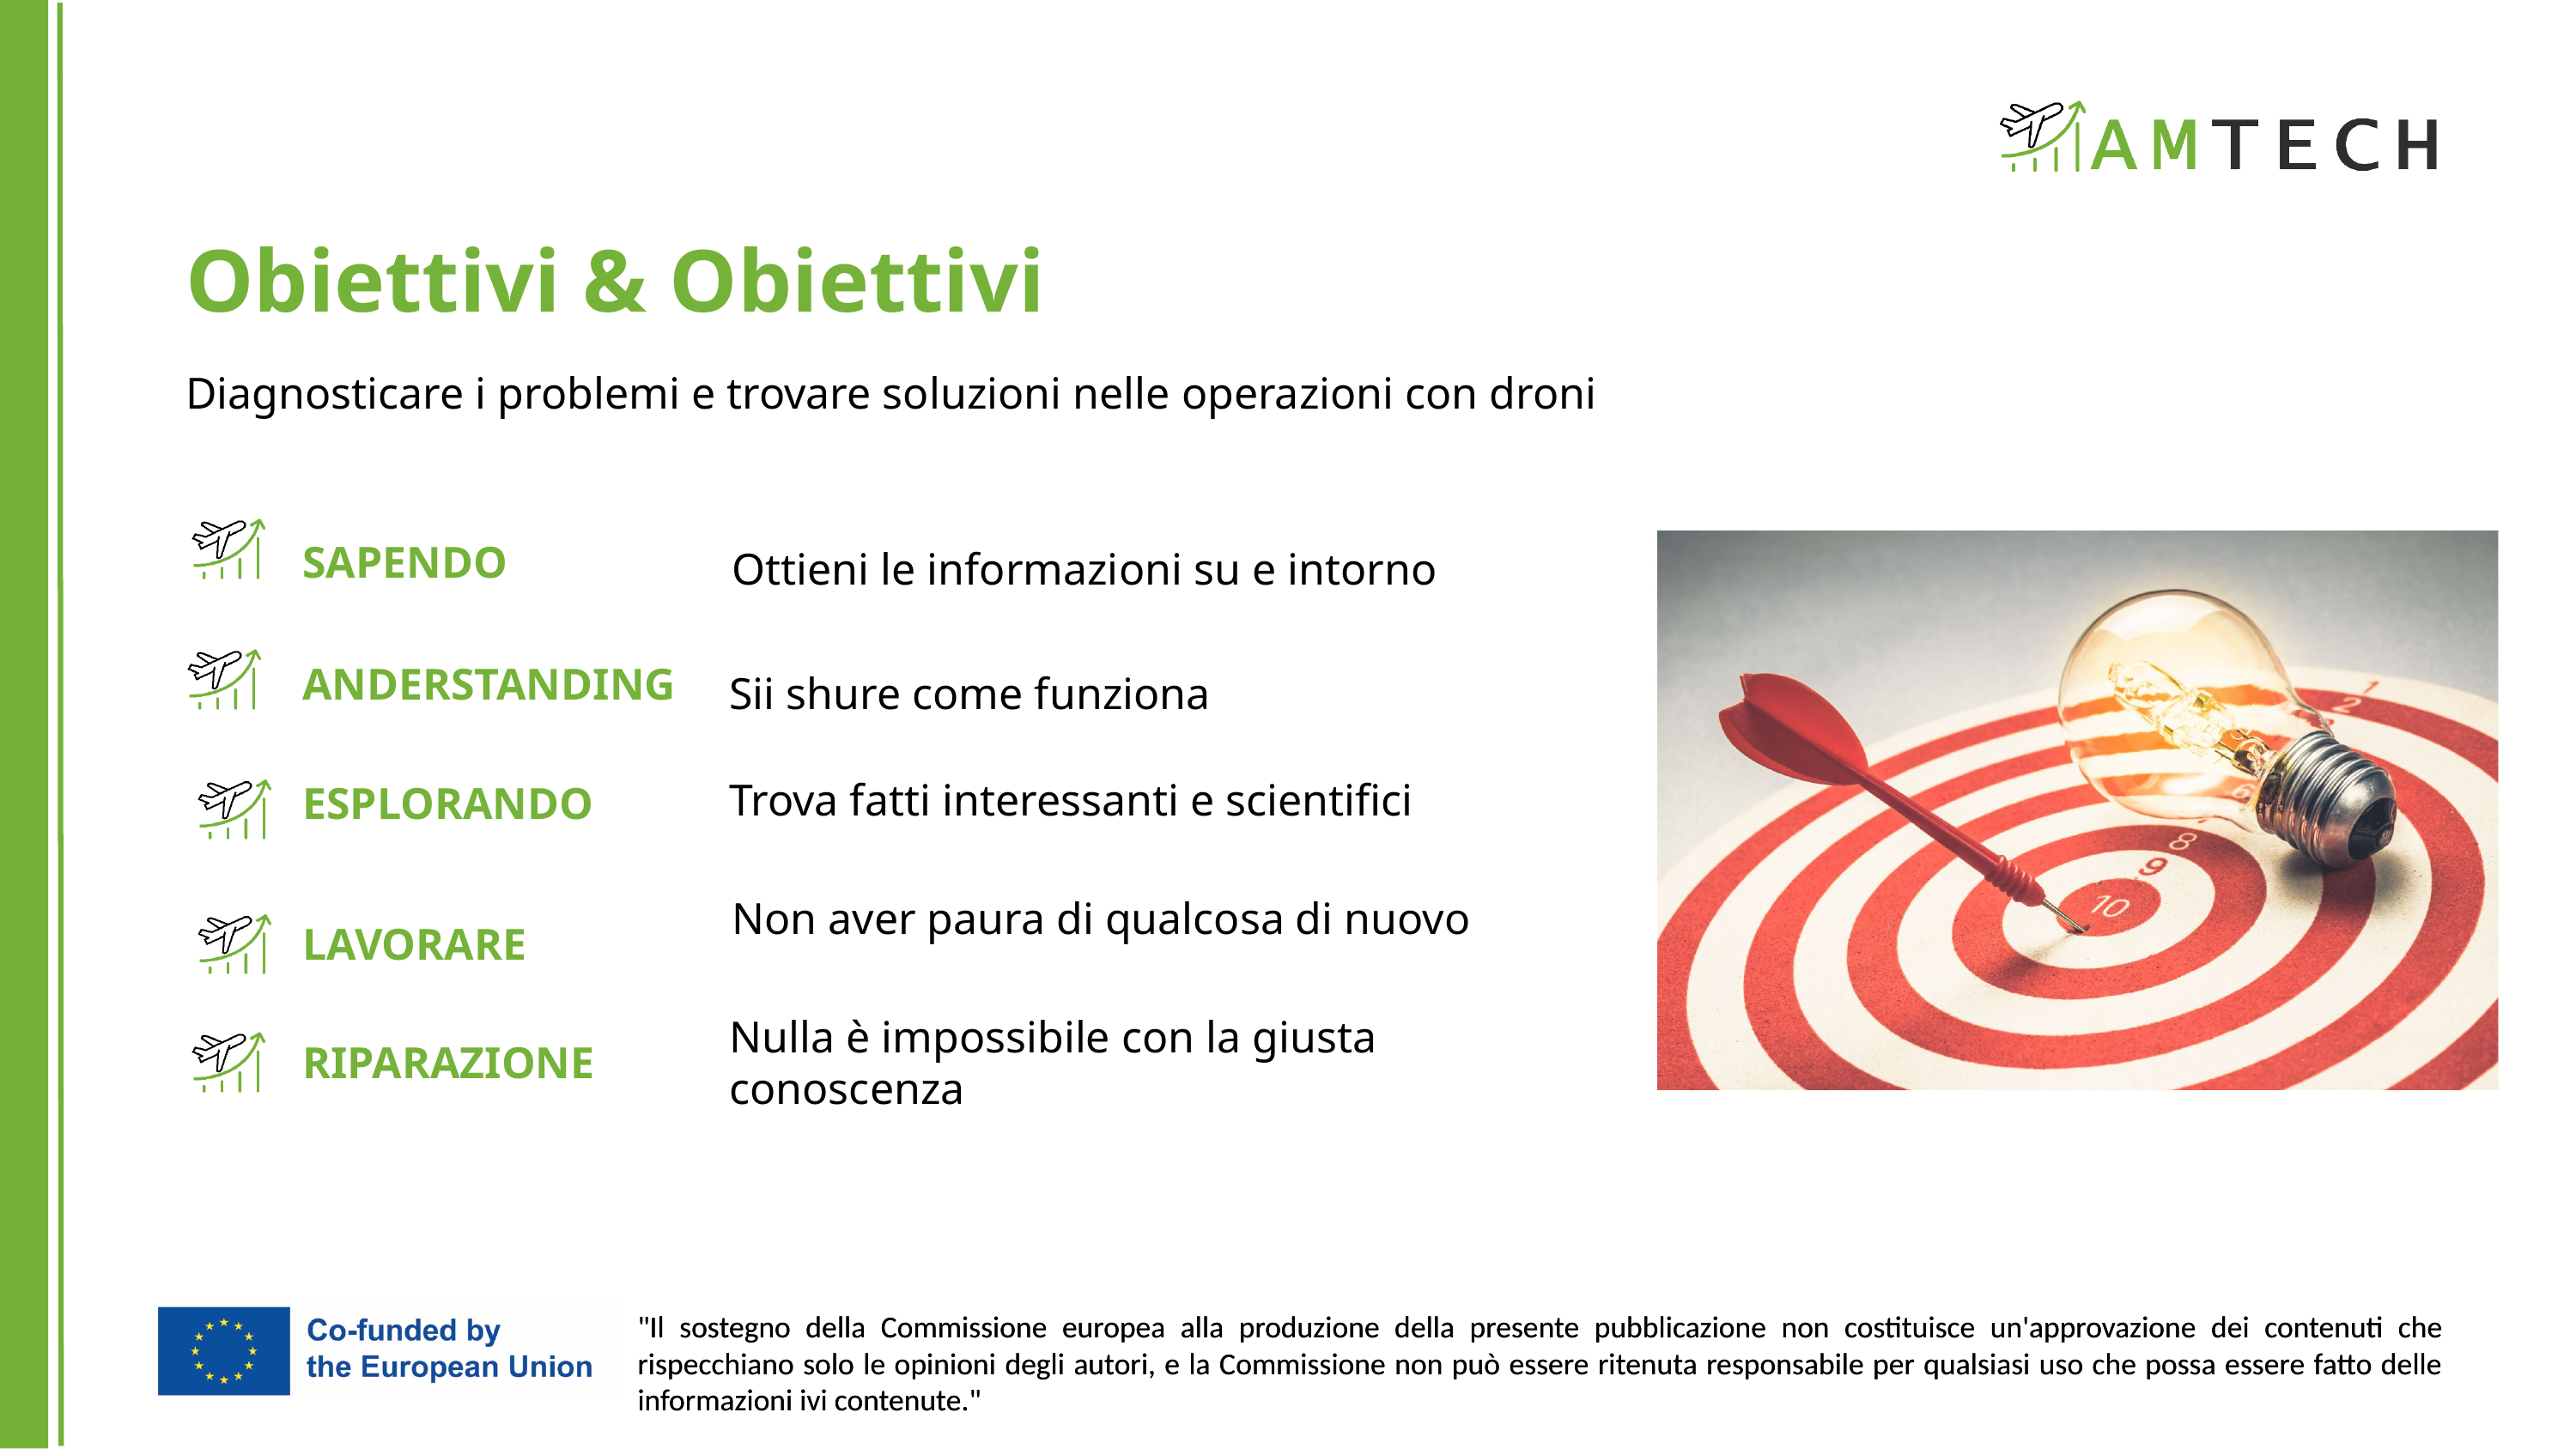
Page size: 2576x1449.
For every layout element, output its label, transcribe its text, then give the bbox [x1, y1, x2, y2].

text_box RIPARAZIONE [289, 1028, 640, 1094]
text_box Sii shure come funziona [716, 659, 1637, 724]
text_box Non aver paura di qualcosa di nuovo [719, 884, 1492, 949]
text_box Ottieni le informazioni su e intorno [719, 535, 1579, 600]
text_box ESPLORANDO [289, 769, 655, 834]
picture [1993, 91, 2458, 179]
text_box ANDERSTANDING [289, 650, 717, 715]
picture [186, 1024, 269, 1099]
picture [152, 1301, 625, 1401]
picture [192, 772, 275, 846]
picture [186, 511, 269, 585]
picture [1642, 530, 2576, 1093]
text_box Nulla è impossibile con la giusta conoscenza [716, 1003, 1624, 1119]
text_box Obiettivi & Obiettivi [173, 220, 1449, 359]
text_box LAVORARE [289, 911, 546, 975]
text_box SAPENDO [289, 529, 546, 593]
text_box Trova fatti interessanti e scientifici [716, 766, 1601, 831]
text_box Diagnosticare i problemi e trovare soluzioni nelle operazioni con droni [173, 359, 2093, 476]
picture [182, 641, 264, 716]
picture [192, 906, 275, 981]
